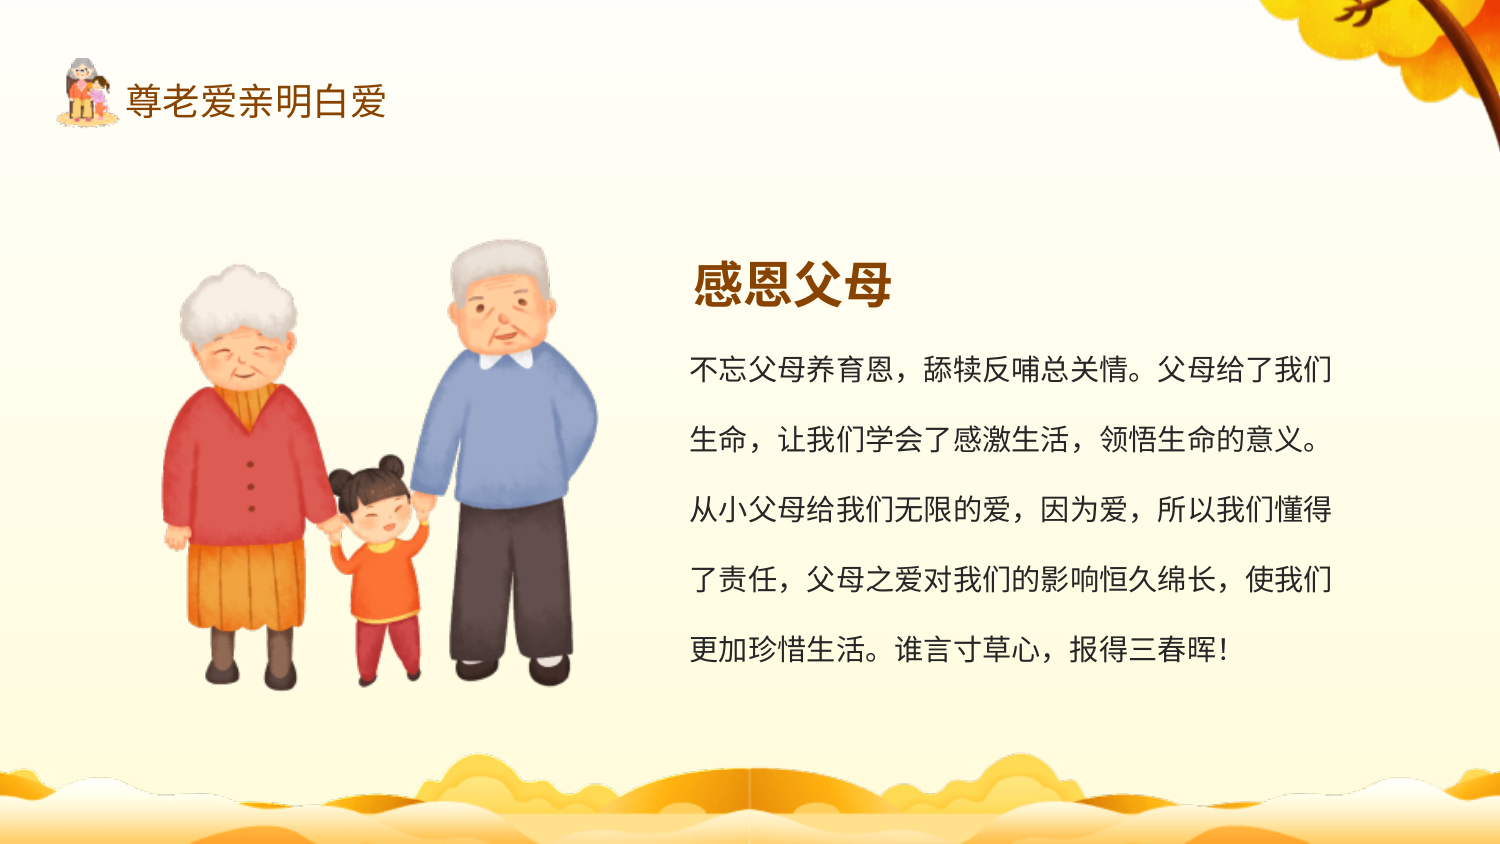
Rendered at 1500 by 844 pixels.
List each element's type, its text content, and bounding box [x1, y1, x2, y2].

picture [1207, 0, 1500, 185]
picture [43, 48, 132, 136]
picture [0, 184, 1500, 844]
text_box 感恩父母 [689, 259, 941, 309]
text_box 不忘父母养育恩，舔犊反哺总关情。父母给了我们生命，让我们学会了感激生活，领悟生命的意义。从小父母给我们无限的爱，因为爱，所以我们懂得了责任，父母之爱对我们的影响恒久绵长，使我们更加珍惜生活。谁言寸草心，报得三春晖！ [689, 309, 1350, 674]
